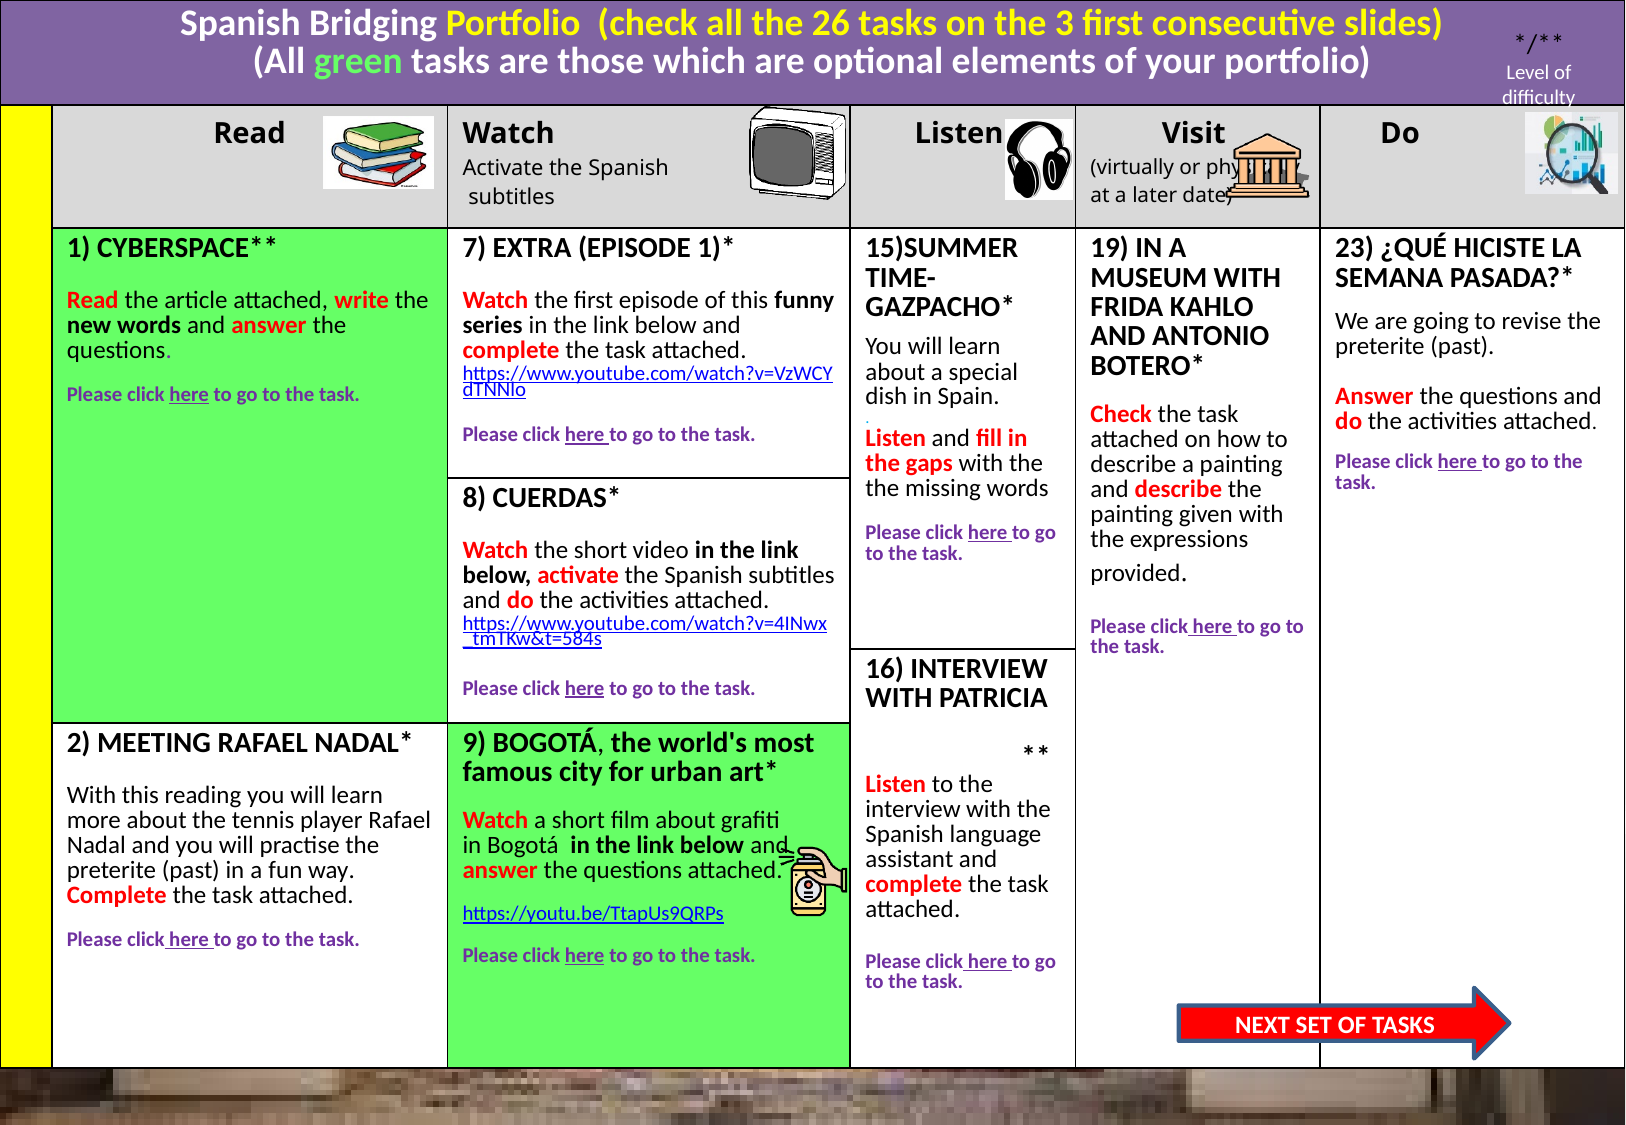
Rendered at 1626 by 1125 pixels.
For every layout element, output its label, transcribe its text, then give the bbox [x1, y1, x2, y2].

table_cell 7) EXTRA (EPISODE 1)* Watch the first episode of this funny series in the link below and complete the task attached. https://www.youtube.com/watch?v=VzWCYdTNNlo Please click here to go to the task. [448, 229, 849, 477]
table_cell [1, 106, 51, 1067]
table_cell Watch Activate the Spanish subtitles [448, 106, 849, 227]
table_cell 9) BOGOTÁ, the world's most famous city for urban art* Watch a short film about grafiti in Bogotá in the link below and answer the questions attached. https://youtu.be/TtapUs9QRPs Please click here to go to the task. [448, 724, 849, 1067]
table_cell Read [53, 106, 447, 227]
table_cell Do [1321, 106, 1624, 227]
picture [323, 116, 434, 190]
picture [1223, 127, 1311, 211]
text_box */** Level of difficulty [1473, 19, 1604, 117]
table_cell 16) INTERVIEW WITH PATRICIA ** Listen to the interview with the Spanish language assistant and complete the task attached. Please click here to go to the task. [851, 650, 1075, 1067]
table_cell 19) IN A MUSEUM WITH FRIDA KAHLO AND ANTONIO BOTERO* Check the task attached on how to describe a painting and describe the painting given with the expressions provided. Please click here to go to the task. [1076, 229, 1319, 1067]
table_cell 15)SUMMER TIME- GAZPACHO* You will learn about a special dish in Spain. . Listen and fill in the gaps with the the missing words Please click here to go to the task. [851, 229, 1075, 648]
picture [748, 106, 847, 200]
table_cell Visit (virtually or physically at a later date) [1076, 106, 1319, 227]
table_header Spanish Bridging Portfolio (check all the 26 tasks on the 3 first consecutive slides) (All green tasks are those which are optional elements of your portfolio) [1, 1, 1624, 104]
text_box NEXT SET OF TASKS [1176, 985, 1512, 1061]
table_cell 2) MEETING RAFAEL NADAL* With this reading you will learn more about the tennis player Rafael Nadal and you will practise the preterite (past) in a fun way. Complete the task attached. Please click here to go to the task. [53, 724, 447, 1067]
picture [1005, 118, 1073, 200]
picture [776, 845, 849, 918]
picture [1525, 112, 1618, 194]
table_cell 1) CYBERSPACE** Read the article attached, write the new words and answer the questions. Please click here to go to the task. [53, 229, 447, 722]
picture [0, 0, 1626, 1125]
table_cell Listen [851, 106, 1075, 227]
table_cell 23) ¿QUÉ HICISTE LA SEMANA PASADA?* We are going to revise the preterite (past). Answer the questions and do the activities attached. Please click here to go to the task. [1321, 229, 1624, 1067]
table_cell 8) CUERDAS* Watch the short video in the link below, activate the Spanish subtitles and do the activities attached. https://www.youtube.com/watch?v=4INwx_tmTKw&t=584s Please click here to go to the task. [448, 479, 849, 722]
